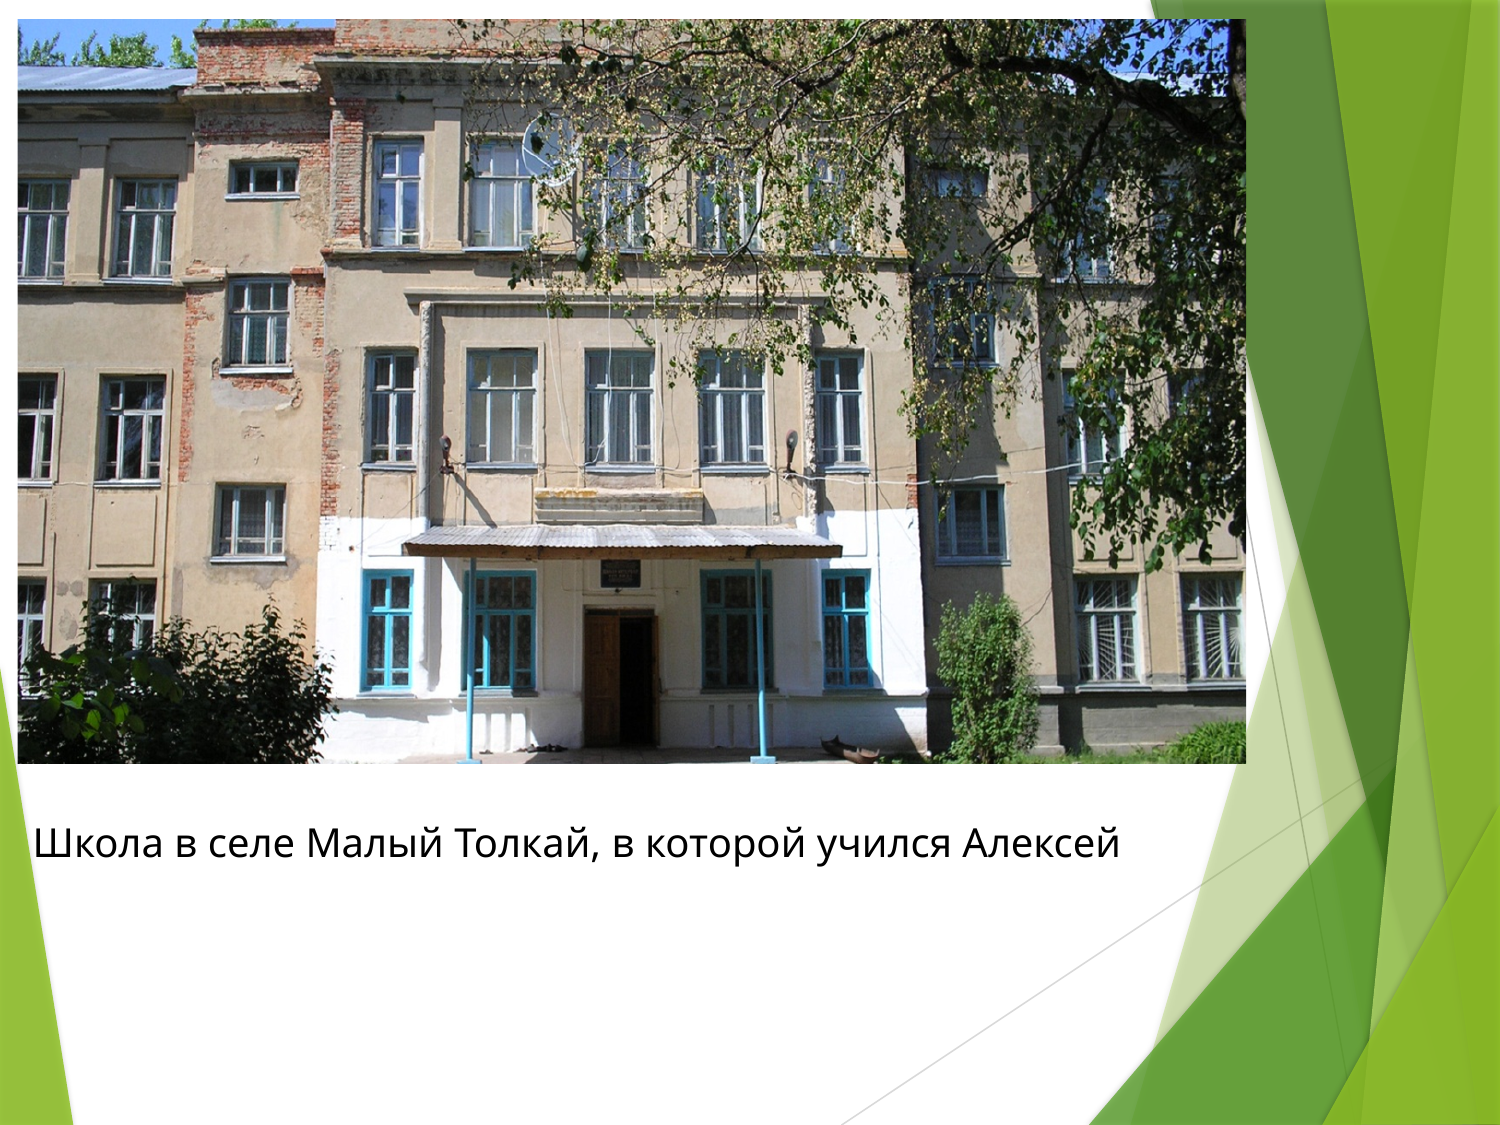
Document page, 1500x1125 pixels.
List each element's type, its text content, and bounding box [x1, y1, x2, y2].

picture [17, 18, 1247, 764]
title Школа в селе Малый Толкай, в которой учился Алексей [17, 779, 1247, 873]
